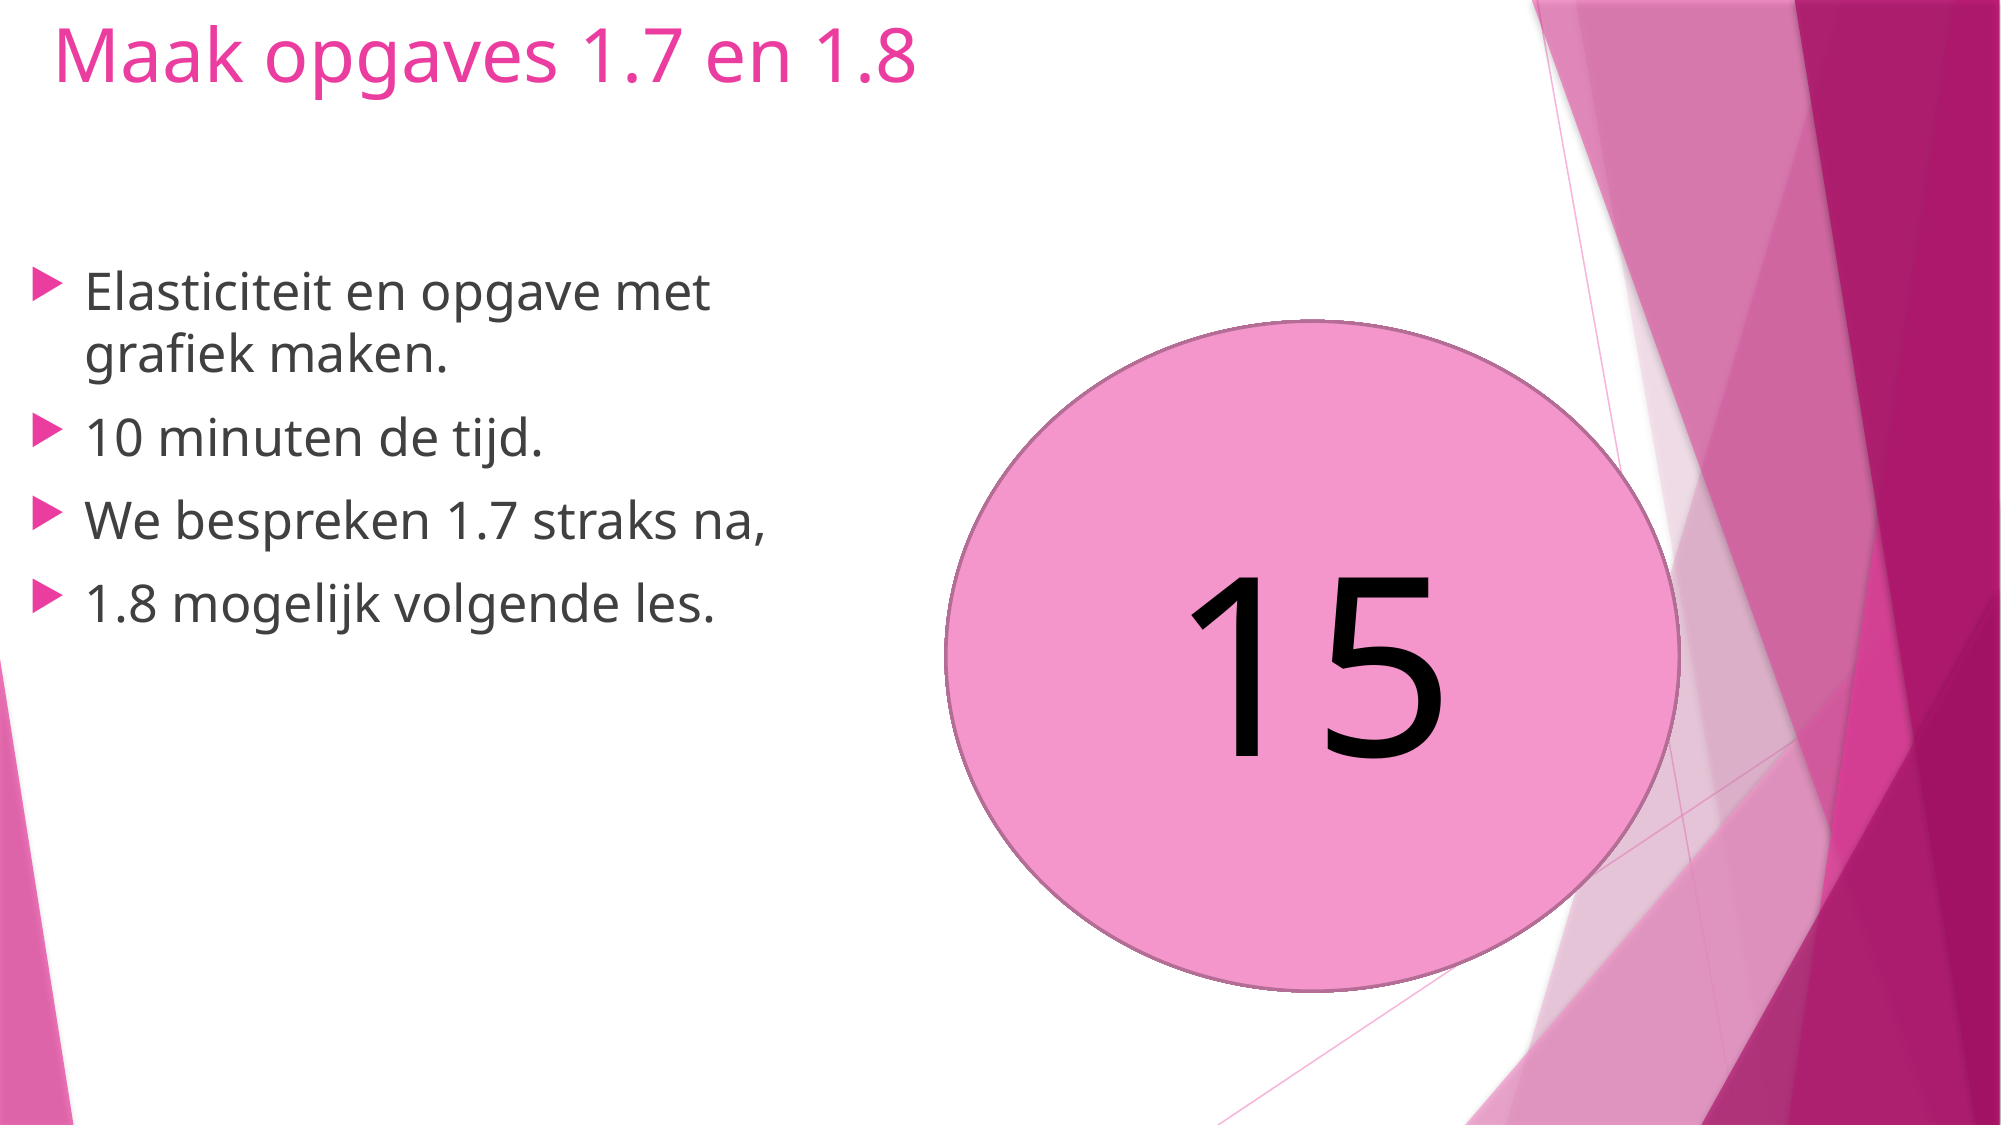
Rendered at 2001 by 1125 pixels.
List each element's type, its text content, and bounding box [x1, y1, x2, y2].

text_box 15 [944, 319, 1681, 993]
list Elasticiteit en opgave met grafiek maken. 10 minuten de tijd. We bespreken 1.7 straks na, 1.8 mogelijk volgende les. [13, 167, 818, 1013]
title Maak opgaves 1.7 en 1.8 [37, 0, 1494, 260]
